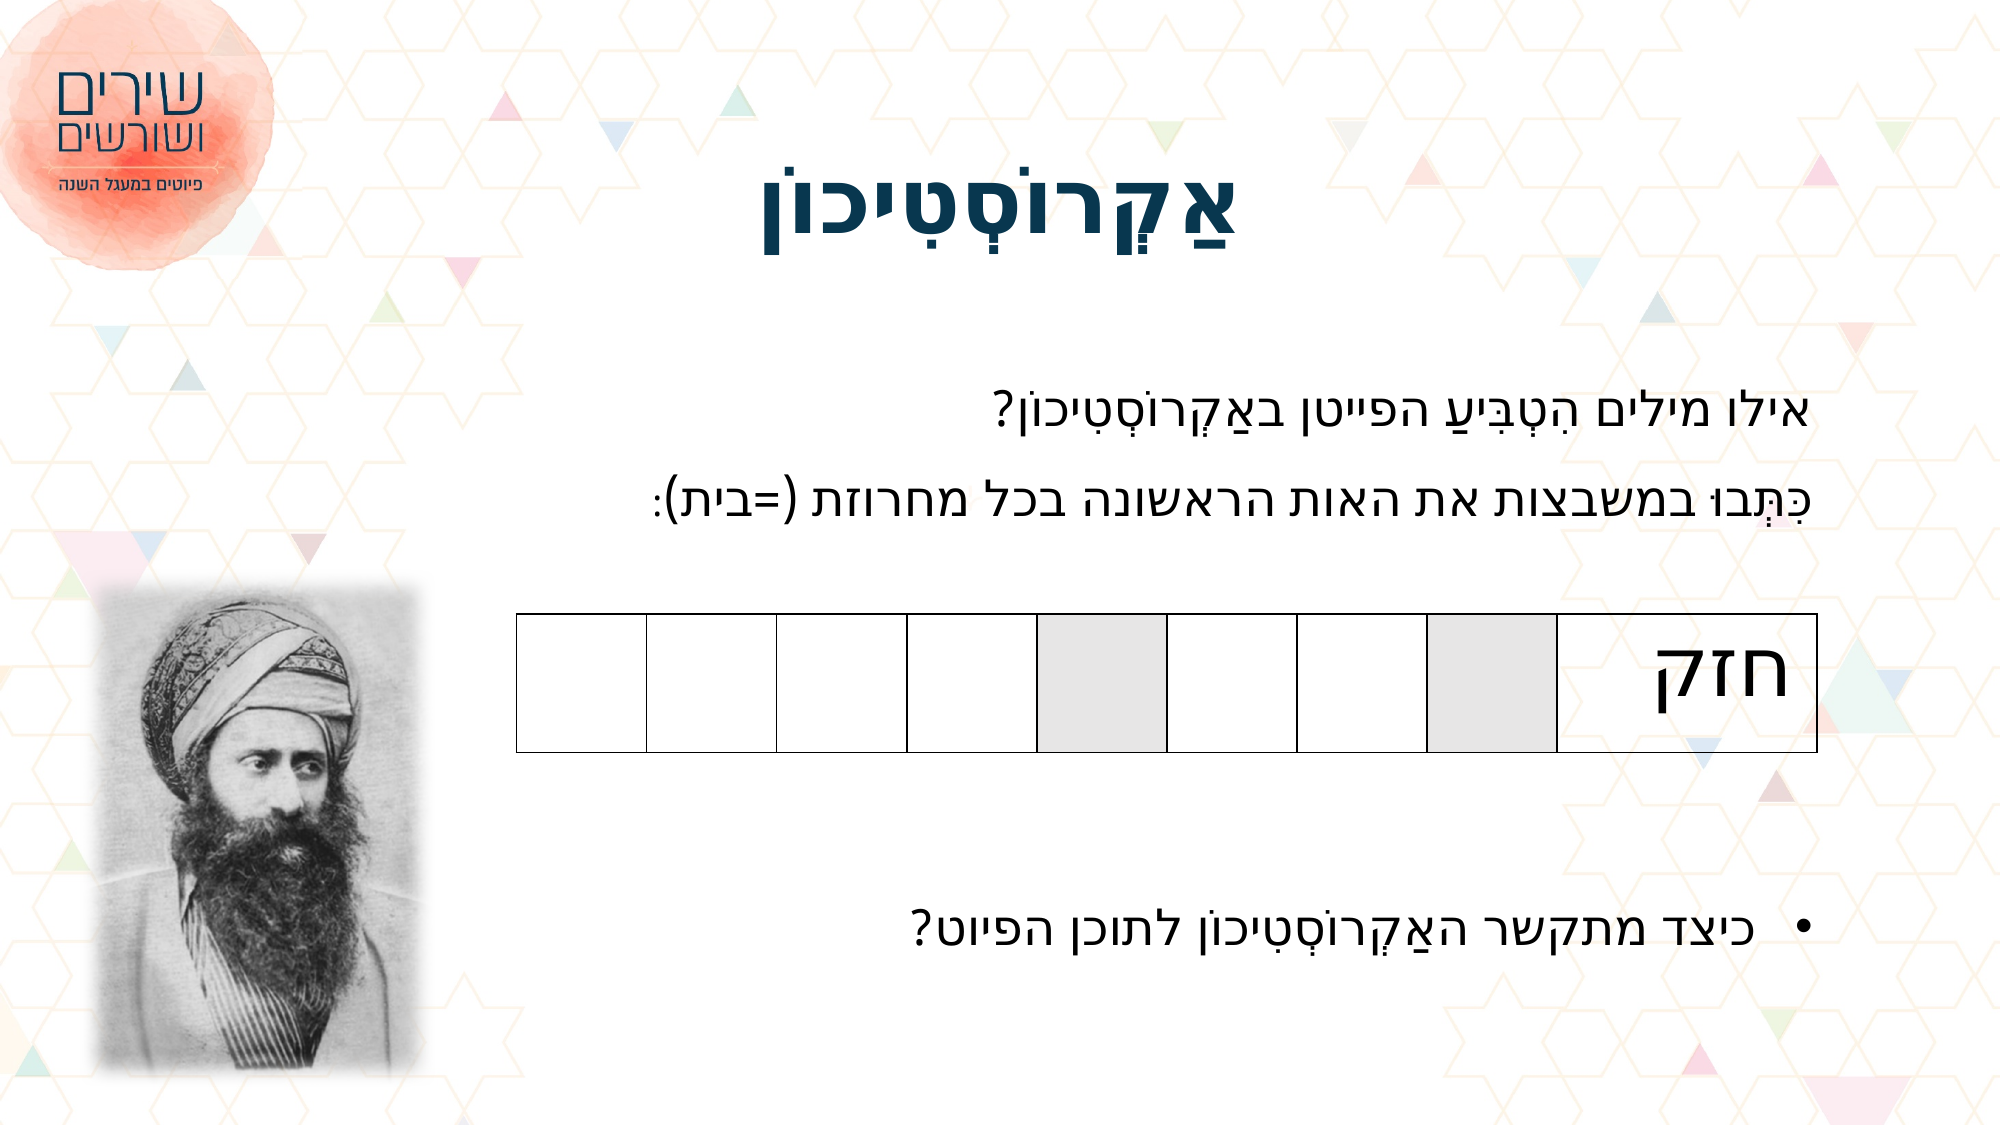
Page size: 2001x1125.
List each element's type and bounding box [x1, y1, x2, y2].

list [0, 0, 2000, 1125]
picture [0, 0, 303, 279]
picture [80, 569, 436, 1087]
